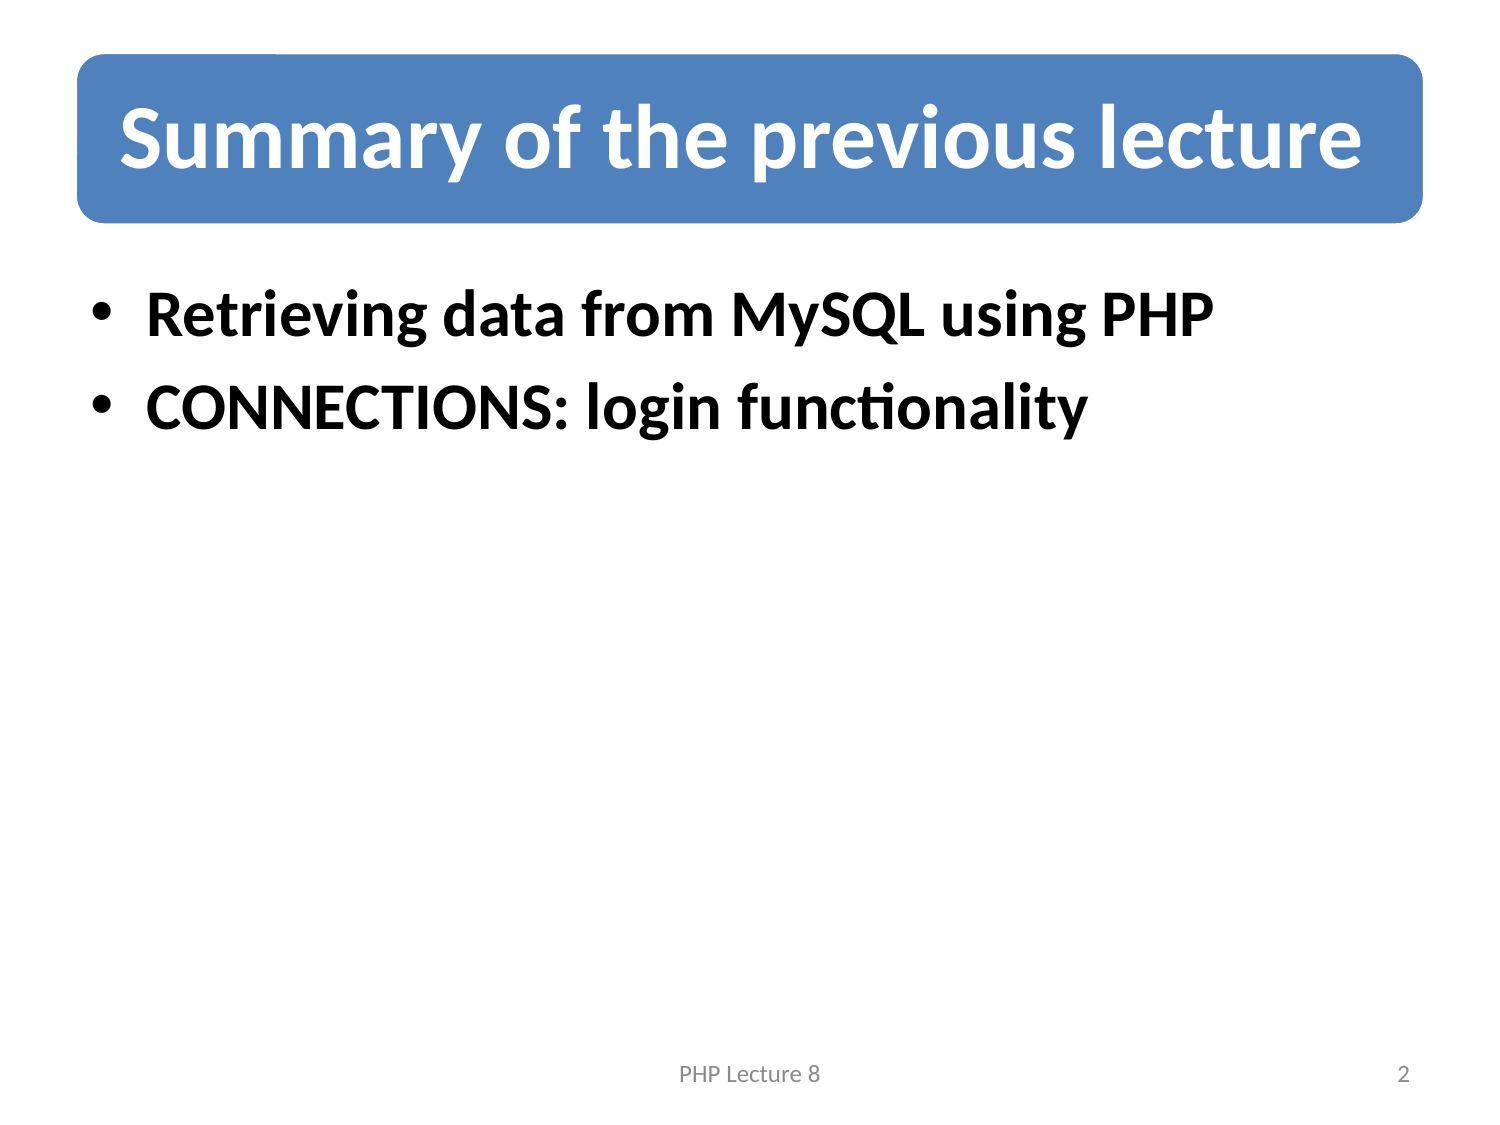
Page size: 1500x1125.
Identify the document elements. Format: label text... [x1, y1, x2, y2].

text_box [74, 44, 1426, 233]
list Retrieving data from MySQL using PHP CONNECTIONS: login functionality [75, 262, 1425, 1005]
slide_number 2 [1074, 1042, 1425, 1103]
footer PHP Lecture 8 [512, 1042, 988, 1103]
